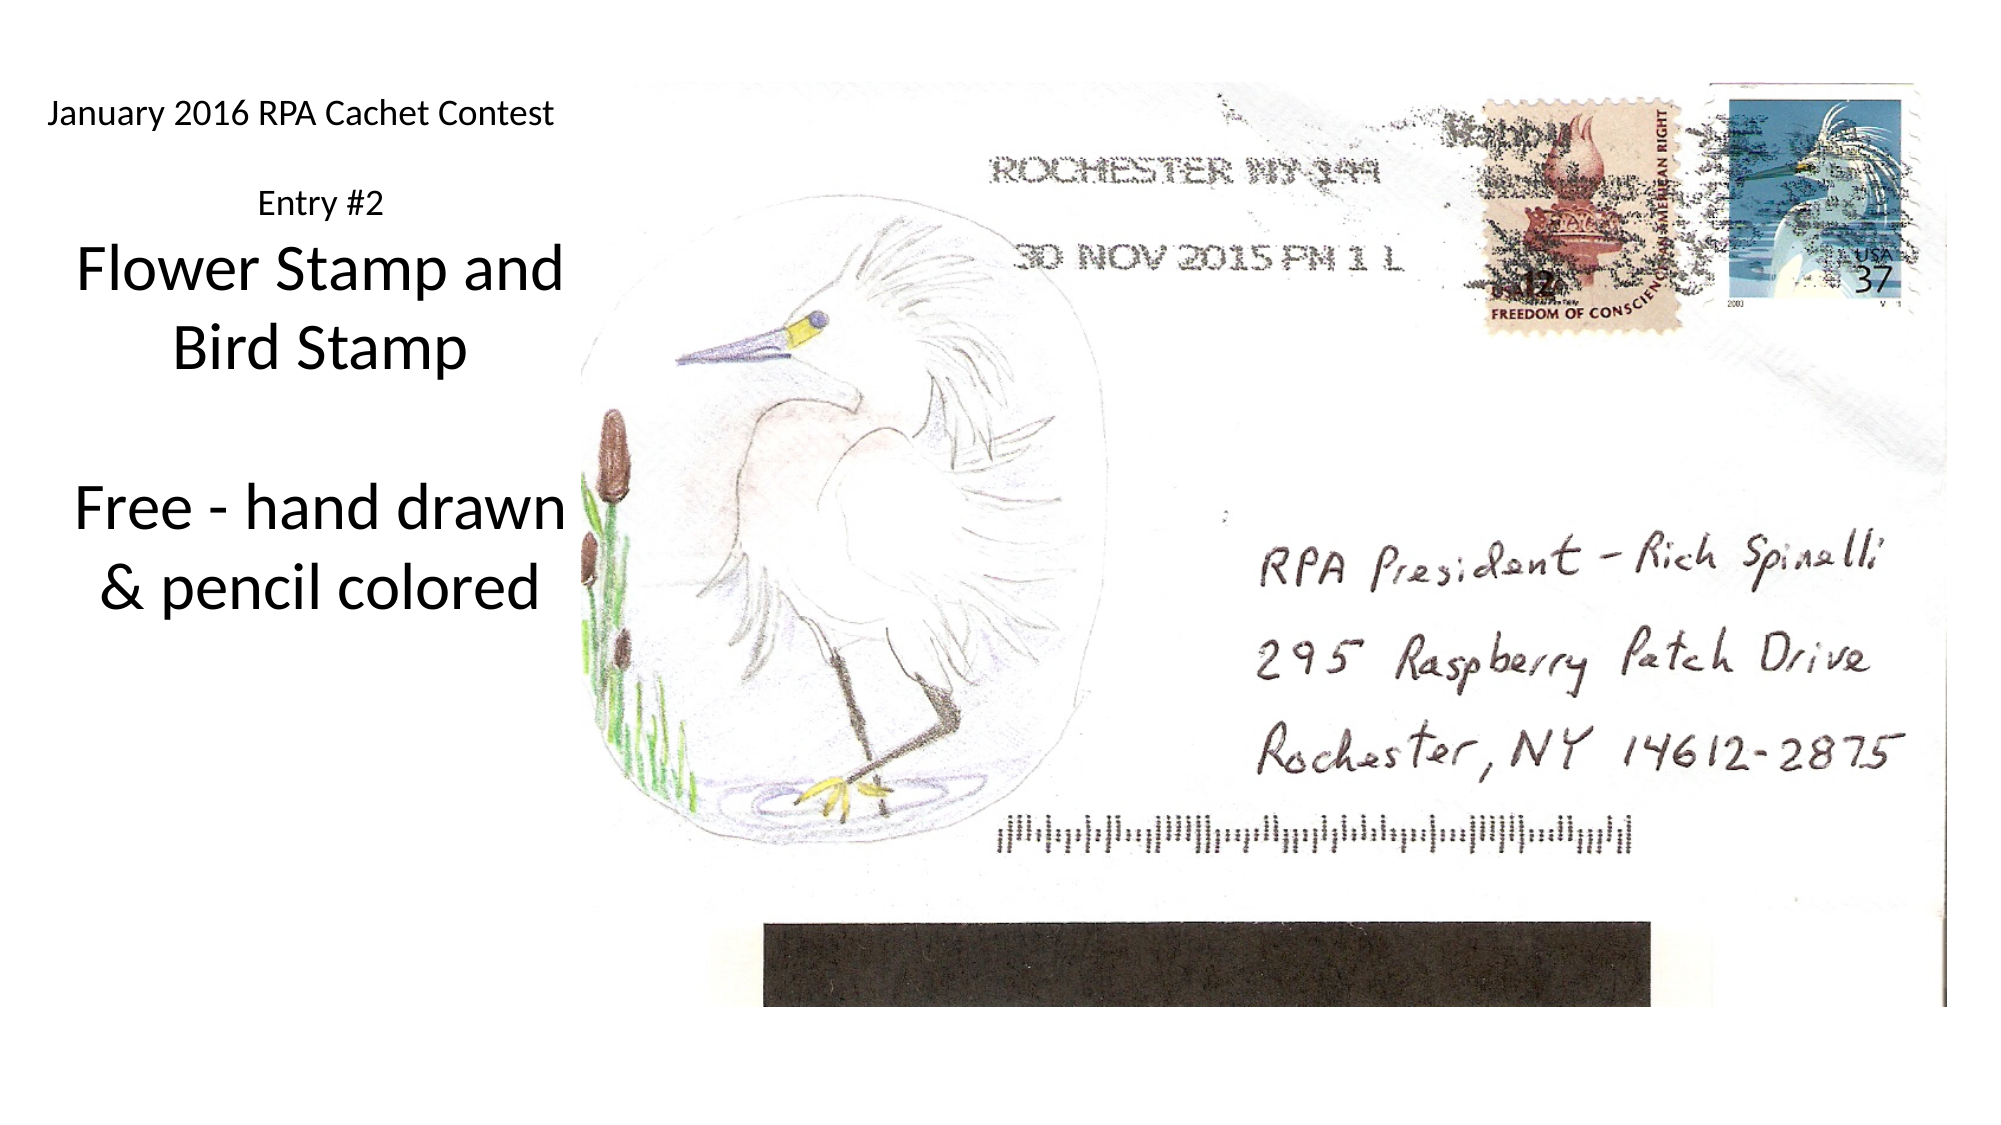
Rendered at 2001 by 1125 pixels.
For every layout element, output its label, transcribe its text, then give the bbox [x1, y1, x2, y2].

text_box January 2016 RPA Cachet Contest Entry #2 Flower Stamp and Bird Stamp Free - hand drawn & pencil colored [32, 80, 610, 631]
picture [581, 82, 1947, 1007]
